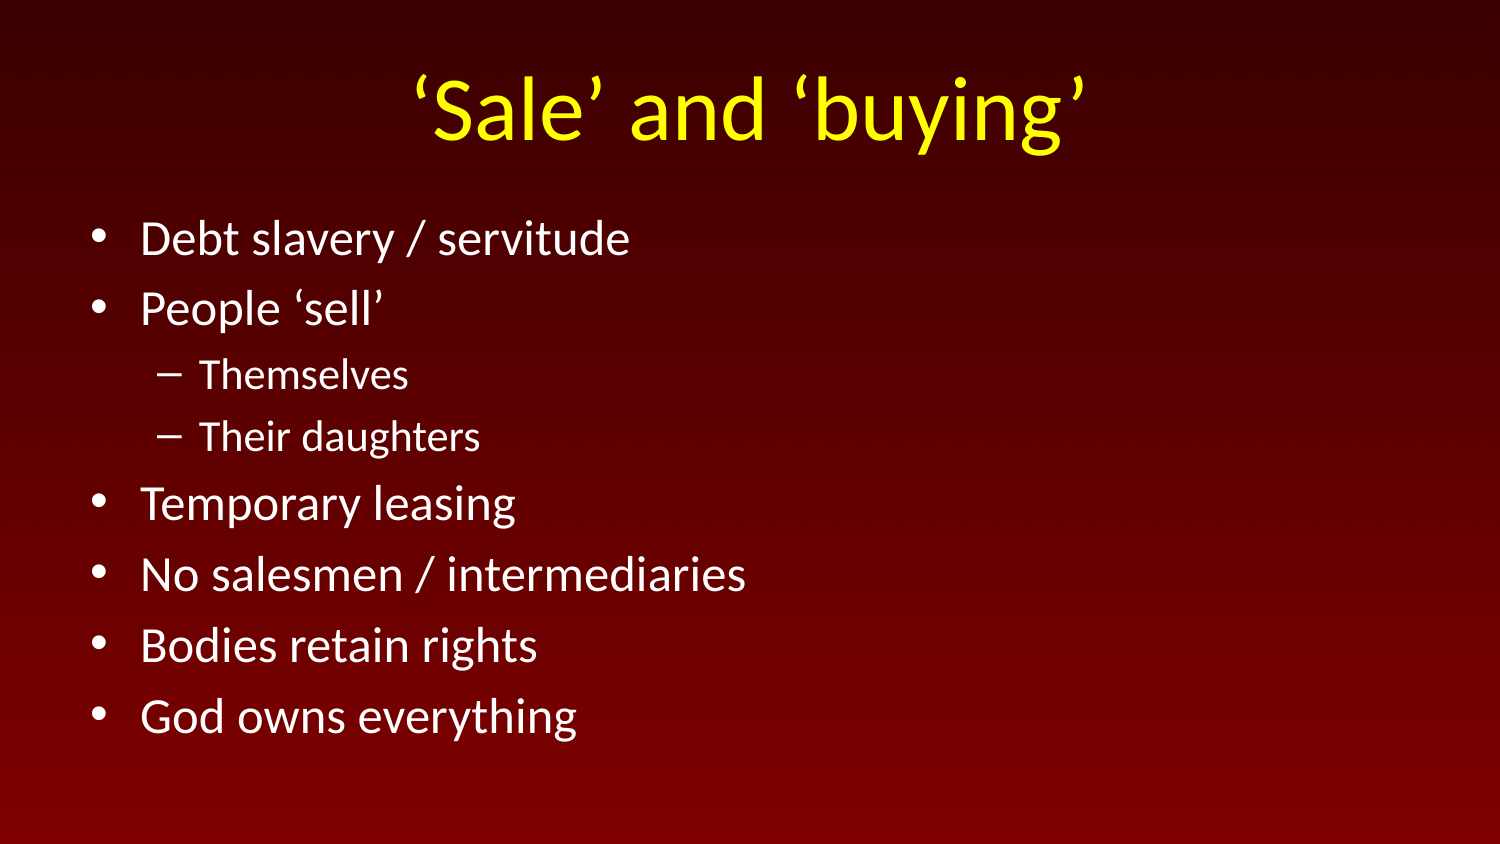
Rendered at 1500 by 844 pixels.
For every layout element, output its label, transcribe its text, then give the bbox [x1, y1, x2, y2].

list Debt slavery / servitude People ‘sell’ Themselves Their daughters Temporary leasing No salesmen / intermediaries Bodies retain rights God owns everything [75, 196, 1425, 754]
title ‘Sale’ and ‘buying’ [75, 33, 1425, 175]
picture [0, 0, 1500, 844]
